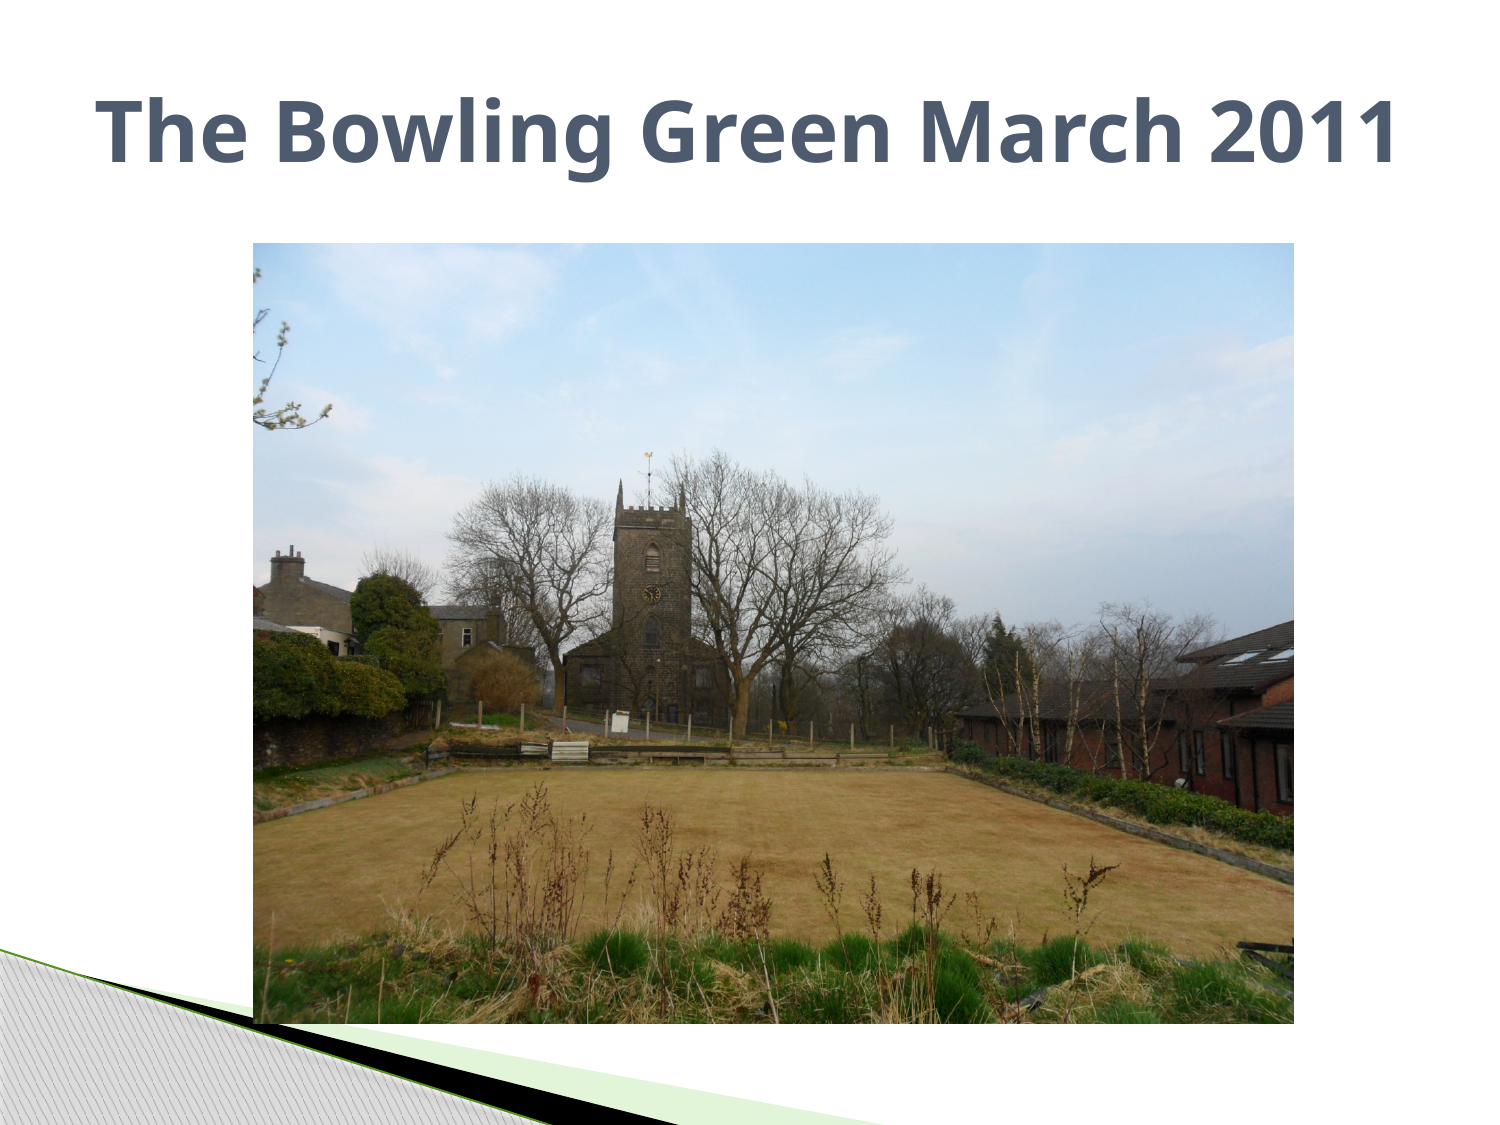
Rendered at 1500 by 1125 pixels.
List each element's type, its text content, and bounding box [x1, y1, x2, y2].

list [253, 243, 1294, 1024]
title The Bowling Green March 2011 [75, 45, 1425, 315]
